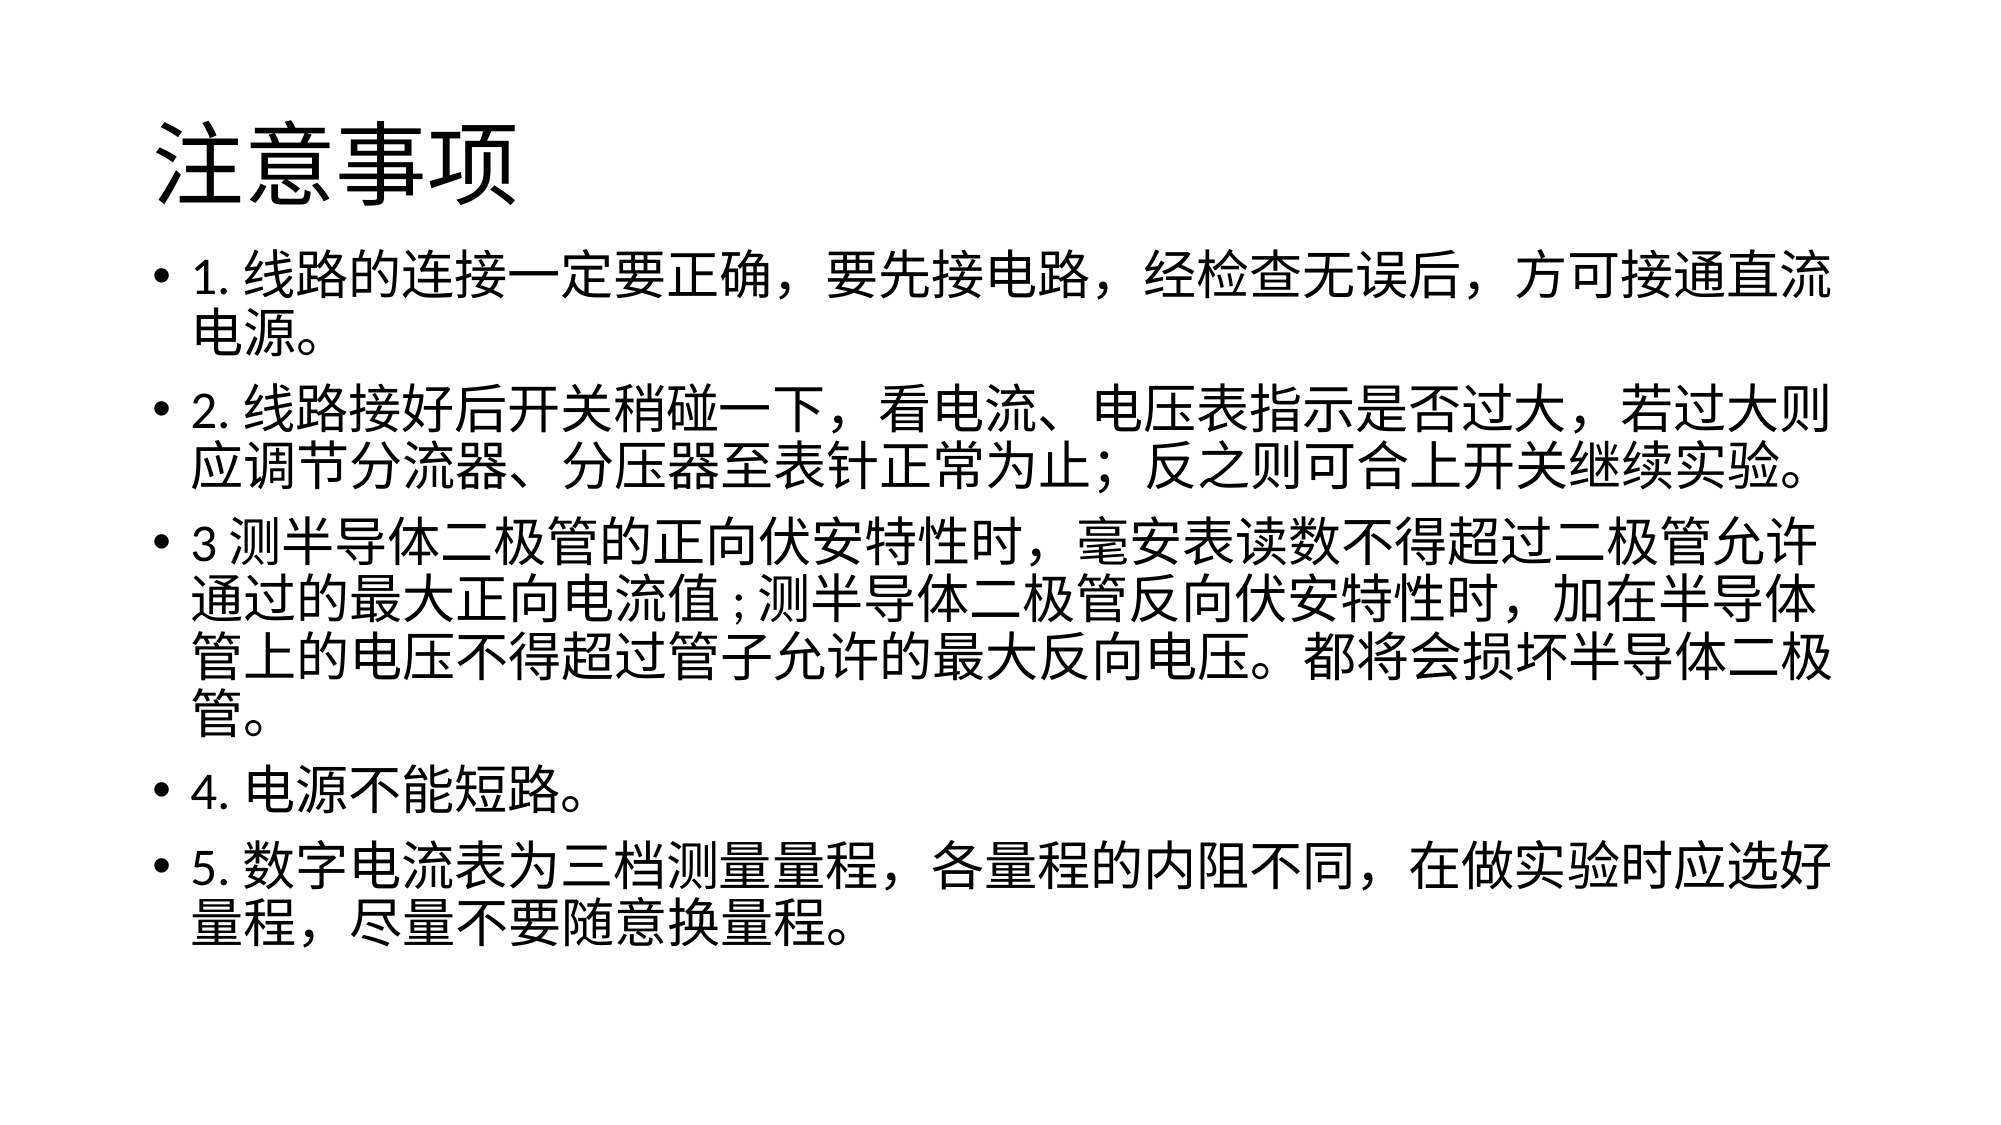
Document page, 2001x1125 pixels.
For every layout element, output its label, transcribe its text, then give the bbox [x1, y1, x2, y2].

title 注意事项 [137, 59, 1863, 241]
list 1.线路的连接一定要正确，要先接电路，经检查无误后，方可接通直流电源。 2.线路接好后开关稍碰一下，看电流、电压表指示是否过大，若过大则应调节分流器、分压器至表针正常为止；反之则可合上开关继续实验。 3测半导体二极管的正向伏安特性时，毫安表读数不得超过二极管允许通过的最大正向电流值;测半导体二极管反向伏安特性时，加在半导体管上的电压不得超过管子允许的最大反向电压。都将会损坏半导体二极管。 4.电源不能短路。 5.数字电流表为三档测量量程，各量程的内阻不同，在做实验时应选好量程，尽量不要随意换量程。 [137, 241, 1863, 1014]
